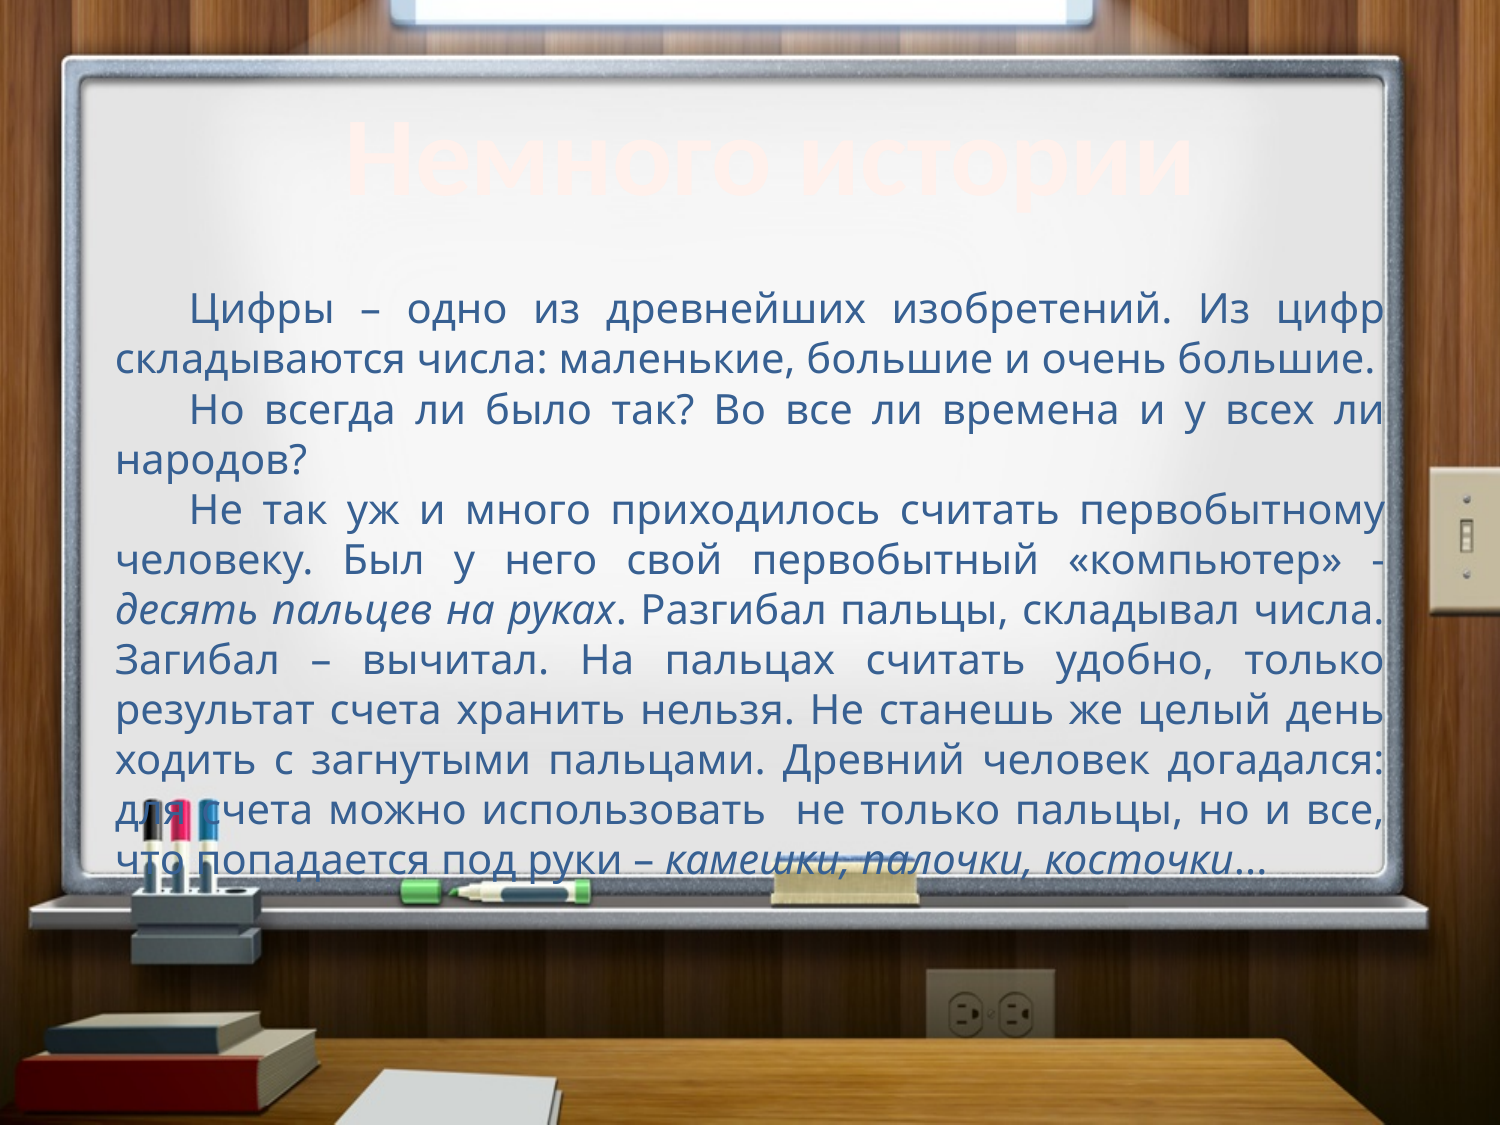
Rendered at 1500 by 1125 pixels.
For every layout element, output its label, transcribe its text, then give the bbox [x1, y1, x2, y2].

picture [0, 0, 1500, 1125]
text_box Цифры – одно из древнейших изобретений. Из цифр складываются числа: маленькие, большие и очень большие. Но всегда ли было так? Во все ли времена и у всех ли народов? Не так уж и много приходилось считать первобытному человеку. Был у него свой первобытный «компьютер» - десять пальцев на руках. Разгибал пальцы, складывал числа. Загибал – вычитал. На пальцах считать удобно, только результат счета хранить нельзя. Не станешь же целый день ходить с загнутыми пальцами. Древний человек догадался: для счета можно использовать не только пальцы, но и все, что попадается под руки – камешки, палочки, косточки... [99, 274, 1400, 890]
text_box Немного истории [329, 74, 1212, 225]
